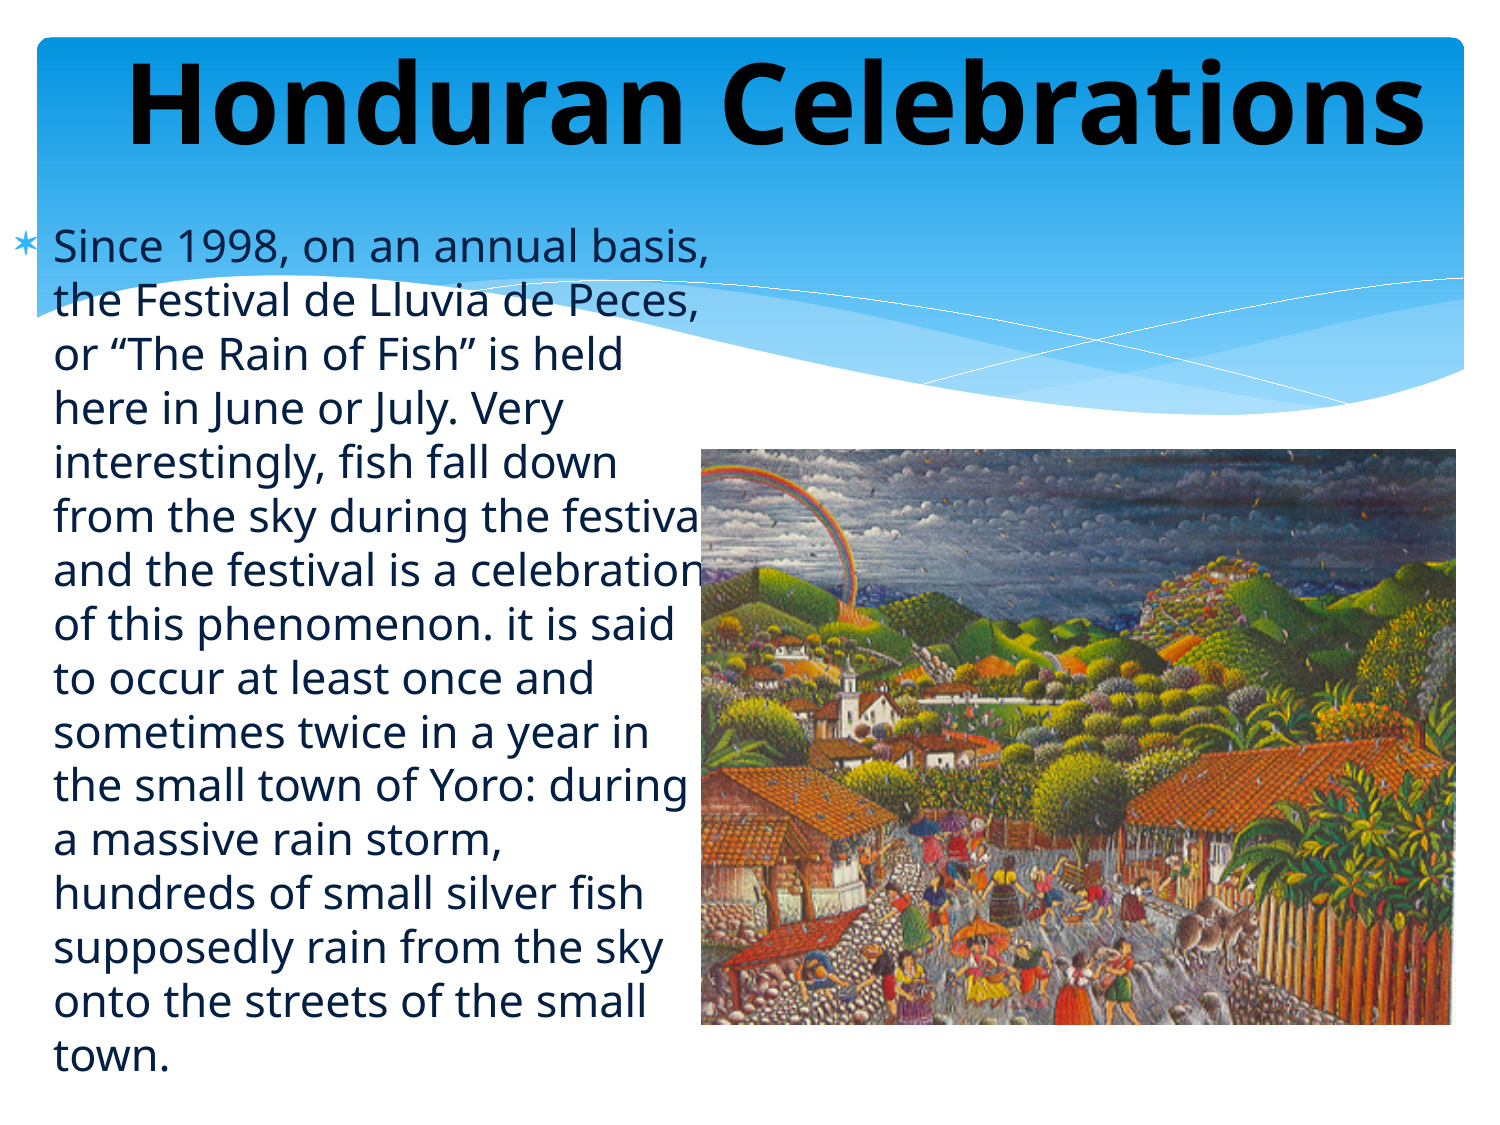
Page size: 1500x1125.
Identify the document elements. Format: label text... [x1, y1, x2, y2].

picture [701, 449, 1457, 1026]
text_box Honduran Celebrations [108, 24, 1444, 175]
list Since 1998, on an annual basis, the Festival de Lluvia de Peces, or “The Rain of Fish” is held here in June or July. Very interestingly, fish fall down from the sky during the festival and the festival is a celebration of this phenomenon. it is said to occur at least once and sometimes twice in a year in the small town of Yoro: during a massive rain storm, hundreds of small silver fish supposedly rain from the sky onto the streets of the small town. [0, 158, 729, 1125]
